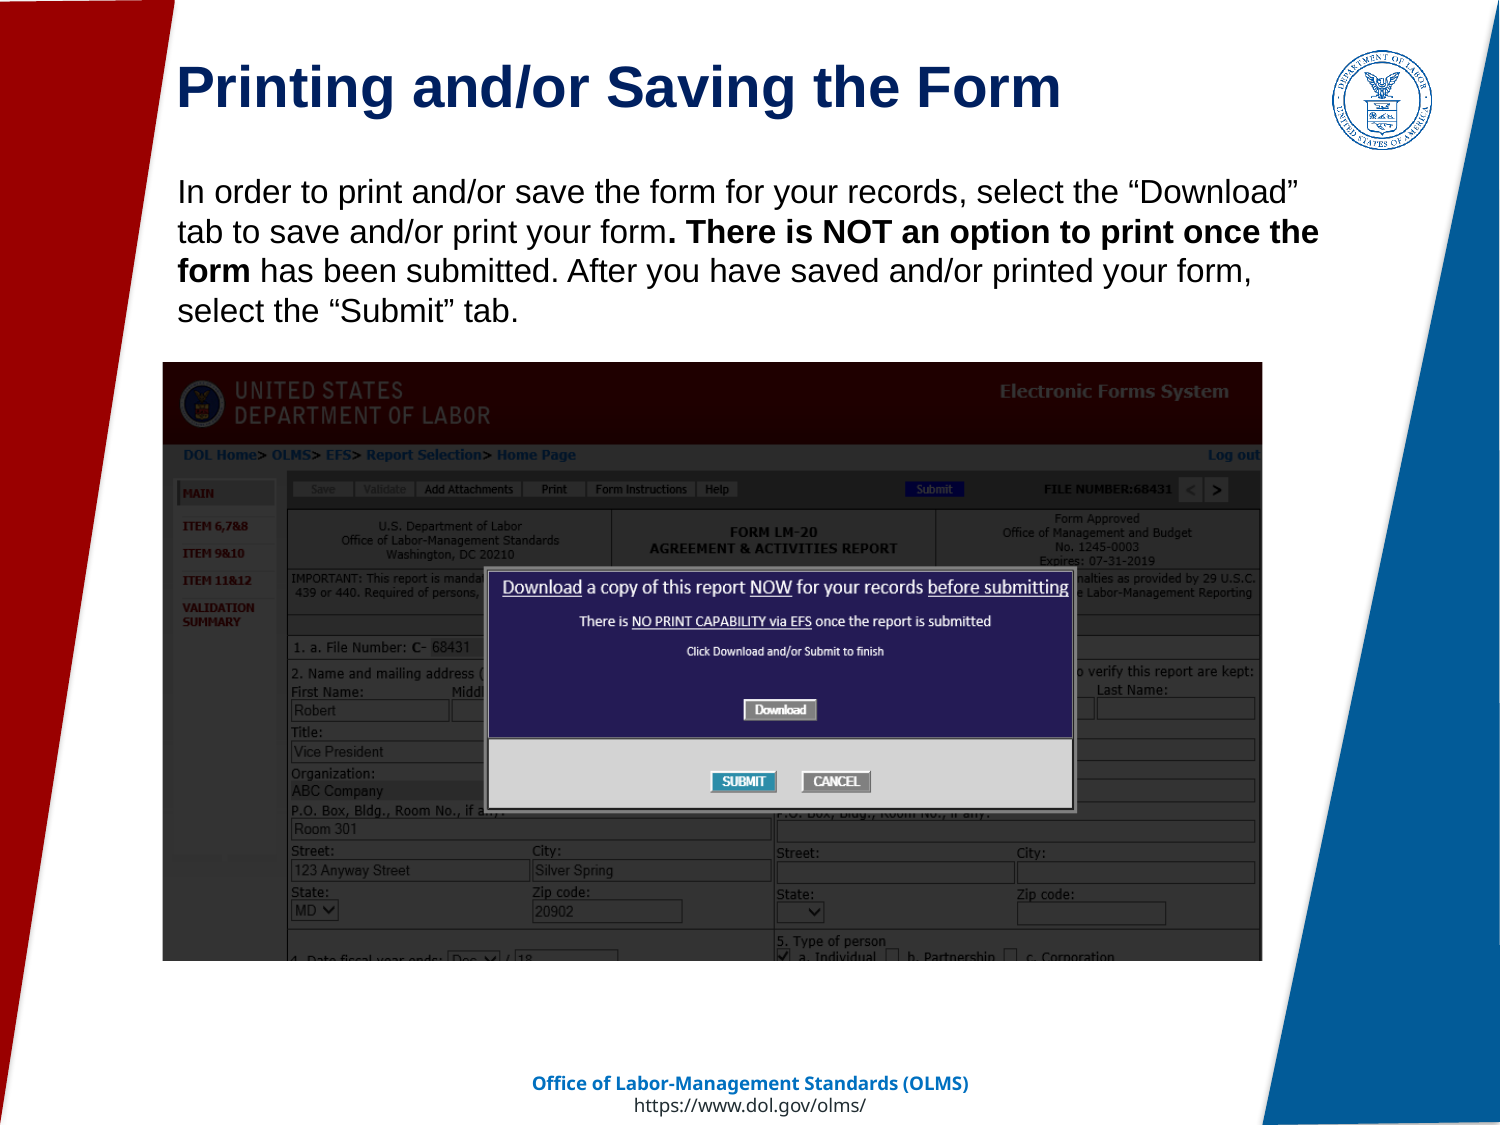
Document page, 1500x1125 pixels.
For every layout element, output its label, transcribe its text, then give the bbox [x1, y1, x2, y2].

picture [161, 361, 1264, 962]
text_box [137, 262, 1288, 373]
title Printing and/or Saving the Form [161, 42, 1275, 138]
text_box In order to print and/or save the form for your records, select the “Download” tab to save and/or print your form. There is NOT an option to print once the form has been submitted. After you have saved and/or printed your form, select the “Submit” tab. [162, 162, 1363, 337]
picture [1332, 50, 1432, 150]
